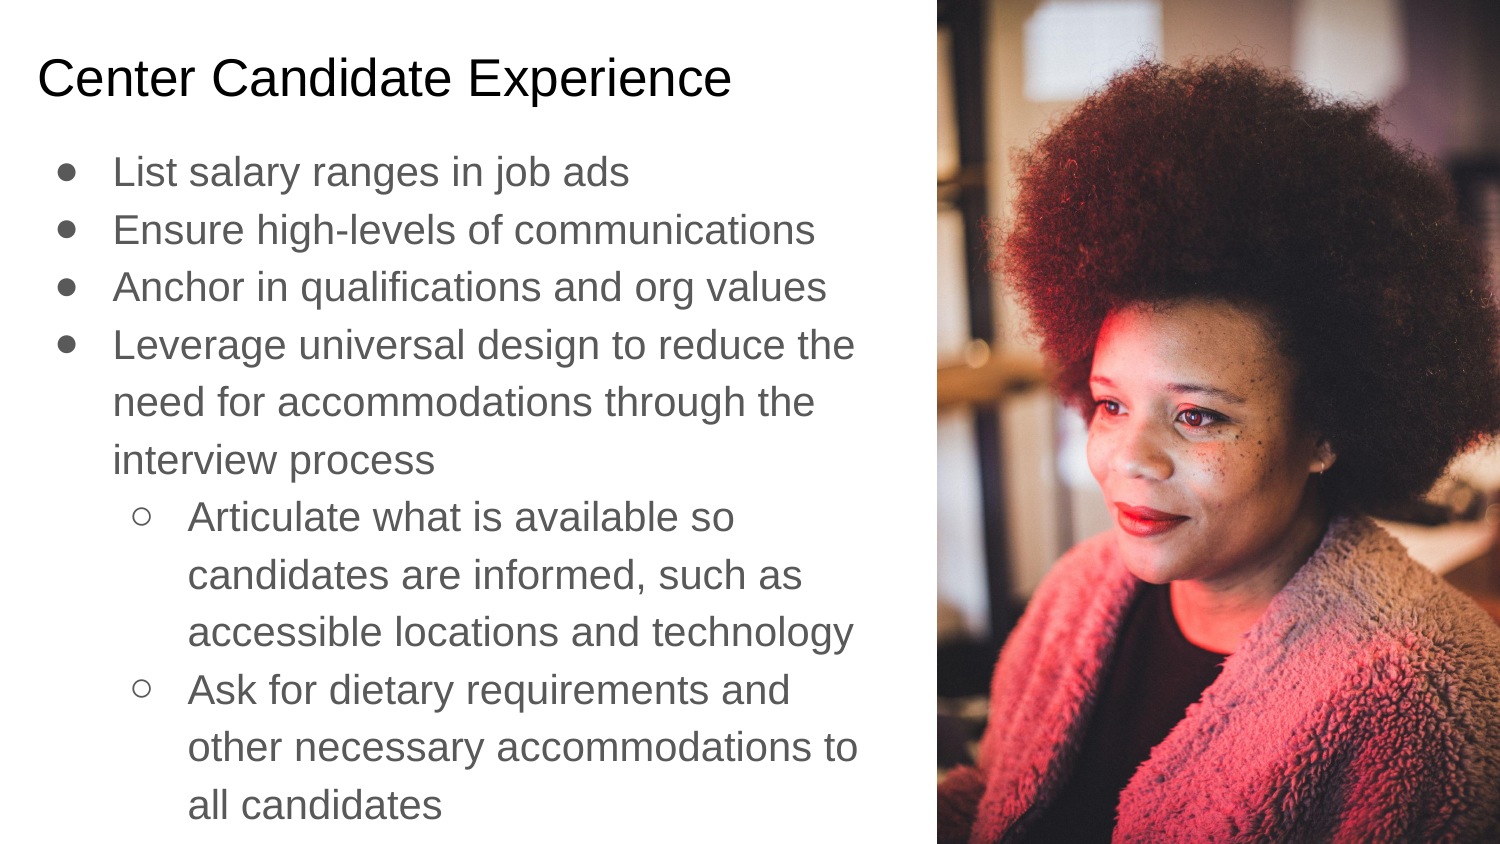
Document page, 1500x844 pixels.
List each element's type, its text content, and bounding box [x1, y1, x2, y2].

list List salary ranges in job ads Ensure high-levels of communications Anchor in qualifications and org values Leverage universal design to reduce the need for accommodations through the interview process Articulate what is available so candidates are informed, such as accessible locations and technology Ask for dietary requirements and other necessary accommodations to all candidates [22, 122, 902, 750]
picture [937, 0, 1500, 844]
title Center Candidate Experience [22, 28, 932, 123]
